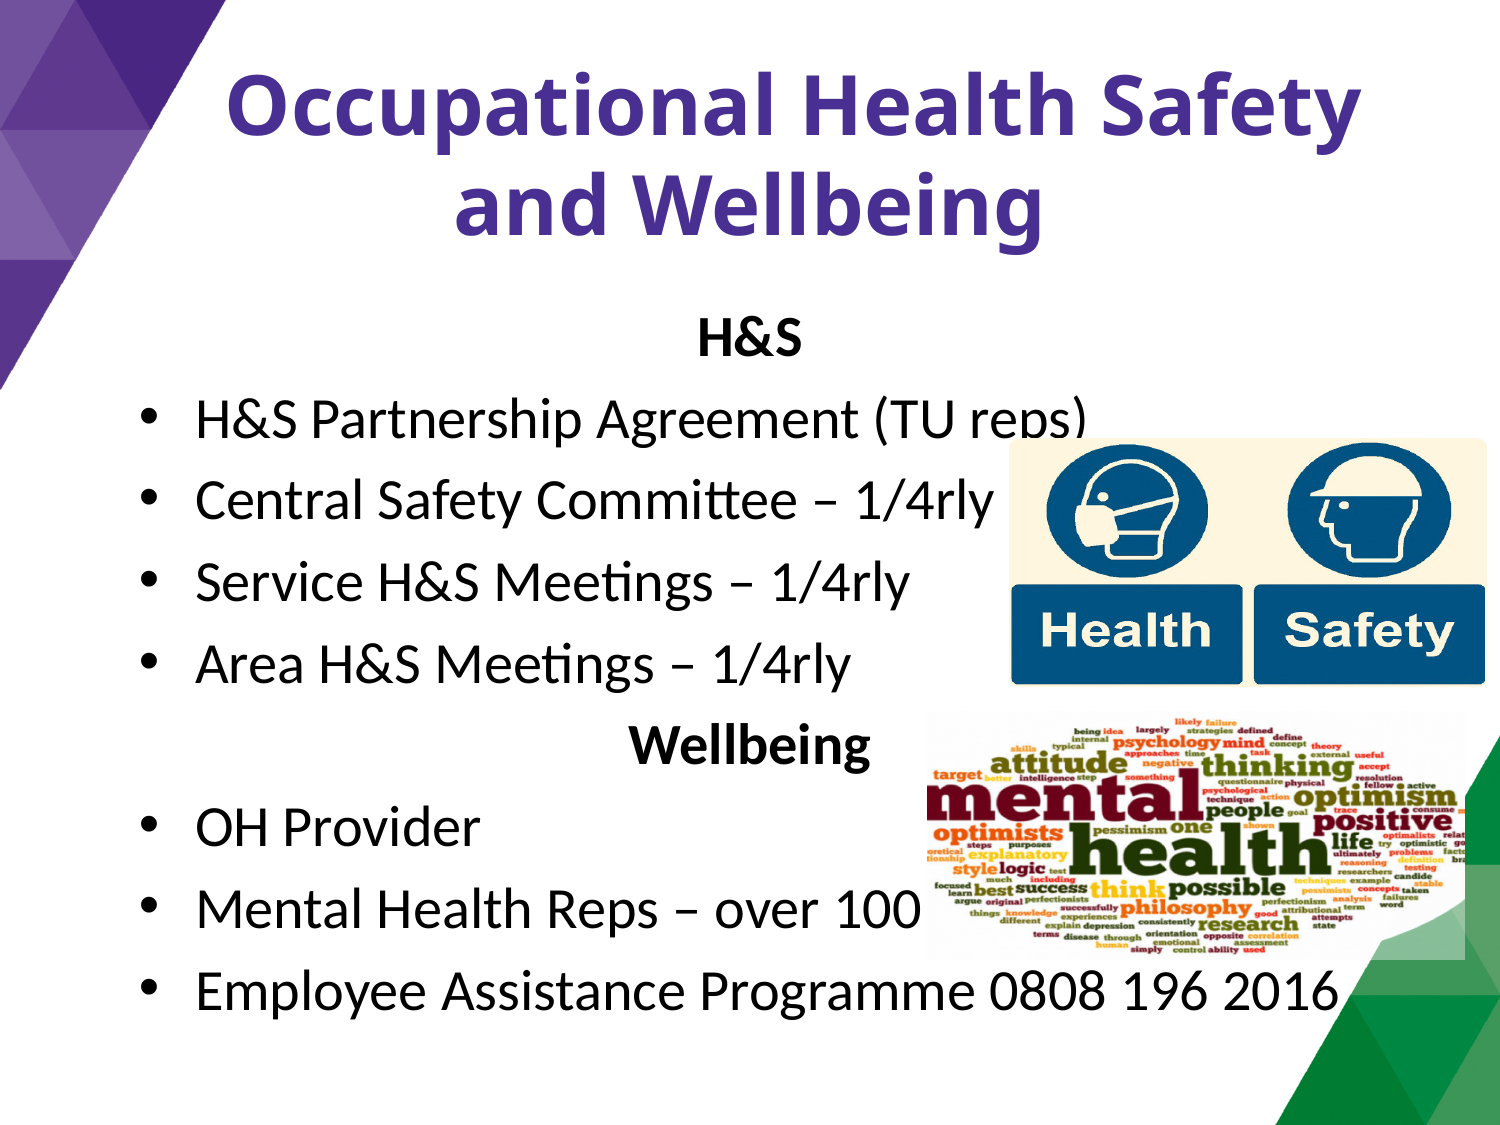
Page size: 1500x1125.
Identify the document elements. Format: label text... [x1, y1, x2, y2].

picture [926, 710, 1500, 1125]
picture [0, 0, 226, 390]
picture [1009, 437, 1487, 687]
list H&S H&S Partnership Agreement (TU reps) Central Safety Committee – 1/4rly Service H&S Meetings – 1/4rly Area H&S Meetings – 1/4rly Wellbeing OH Provider Mental Health Reps – over 100 Employee Assistance Programme 0808 196 2016 [123, 290, 1376, 1106]
title Occupational Health Safety and Wellbeing [75, 45, 1425, 268]
